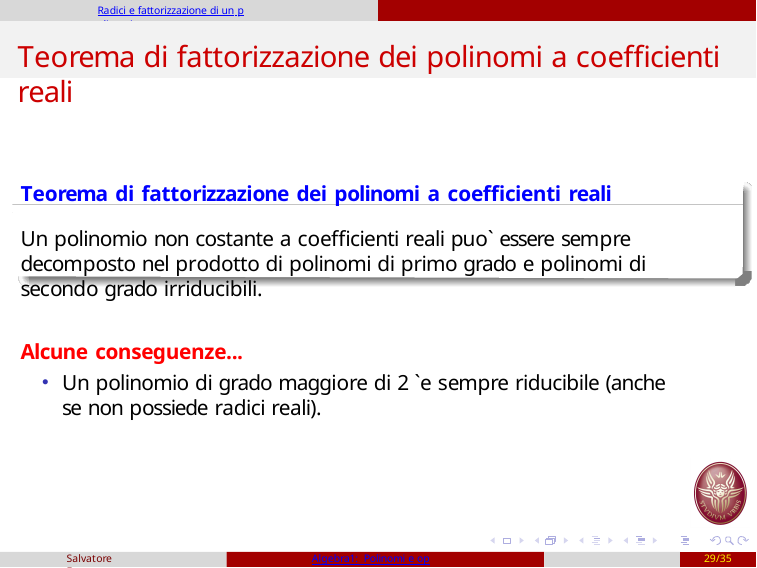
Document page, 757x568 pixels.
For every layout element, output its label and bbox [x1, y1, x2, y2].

text_box [0, 0, 756, 567]
slide_number [64, 552, 163, 568]
footer [309, 552, 462, 568]
